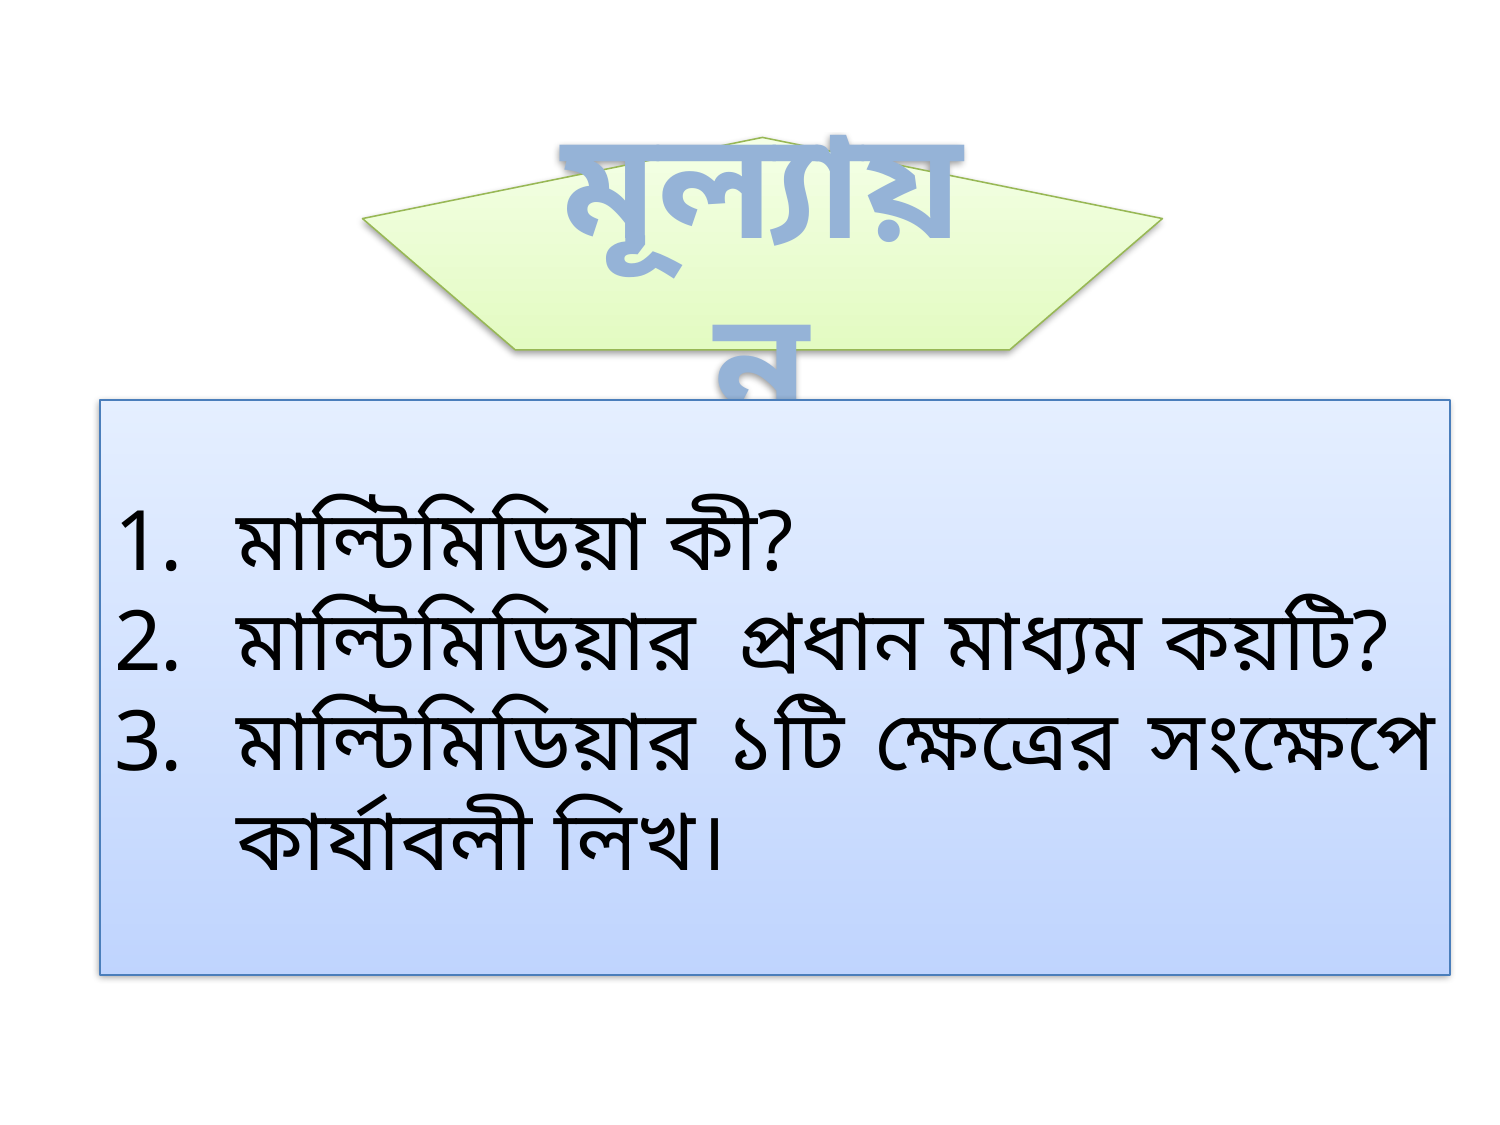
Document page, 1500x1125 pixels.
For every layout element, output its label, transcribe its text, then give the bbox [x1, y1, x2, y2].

text_box মাল্টিমিডিয়া কী? মাল্টিমিডিয়ার প্রধান মাধ্যম কয়টি? মাল্টিমিডিয়ার ১টি ক্ষেত্রের সংক্ষেপে কার্যাবলী লিখ। [99, 399, 1451, 976]
text_box মূল্যায়ন [361, 136, 1164, 351]
